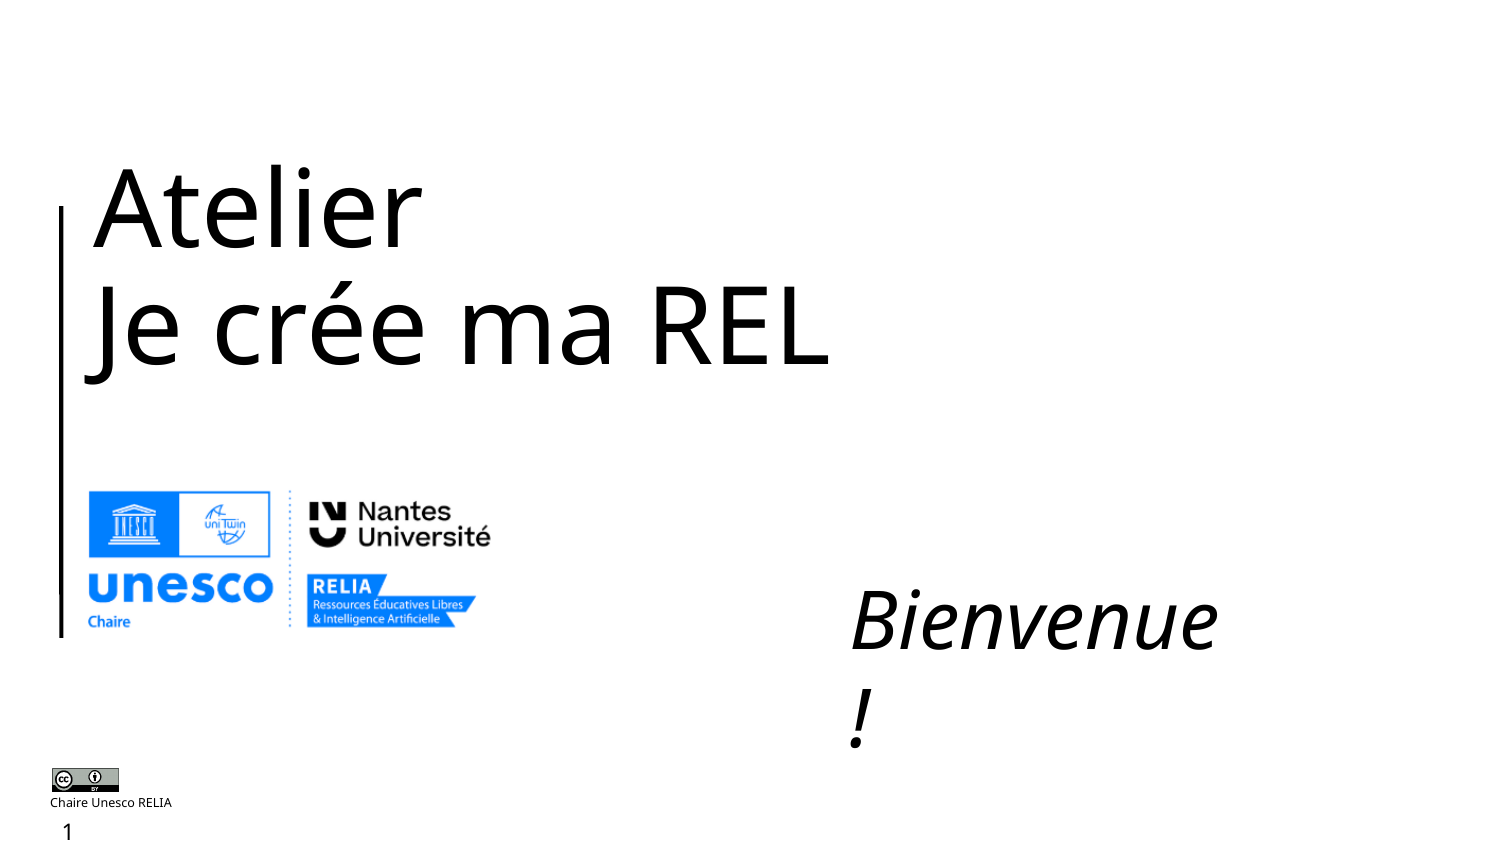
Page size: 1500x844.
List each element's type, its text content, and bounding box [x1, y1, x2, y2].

text_box Bienvenue ! [840, 563, 1269, 768]
picture [52, 768, 119, 792]
text_box Atelier Je crée ma REL [93, 119, 1407, 600]
picture [68, 467, 512, 651]
